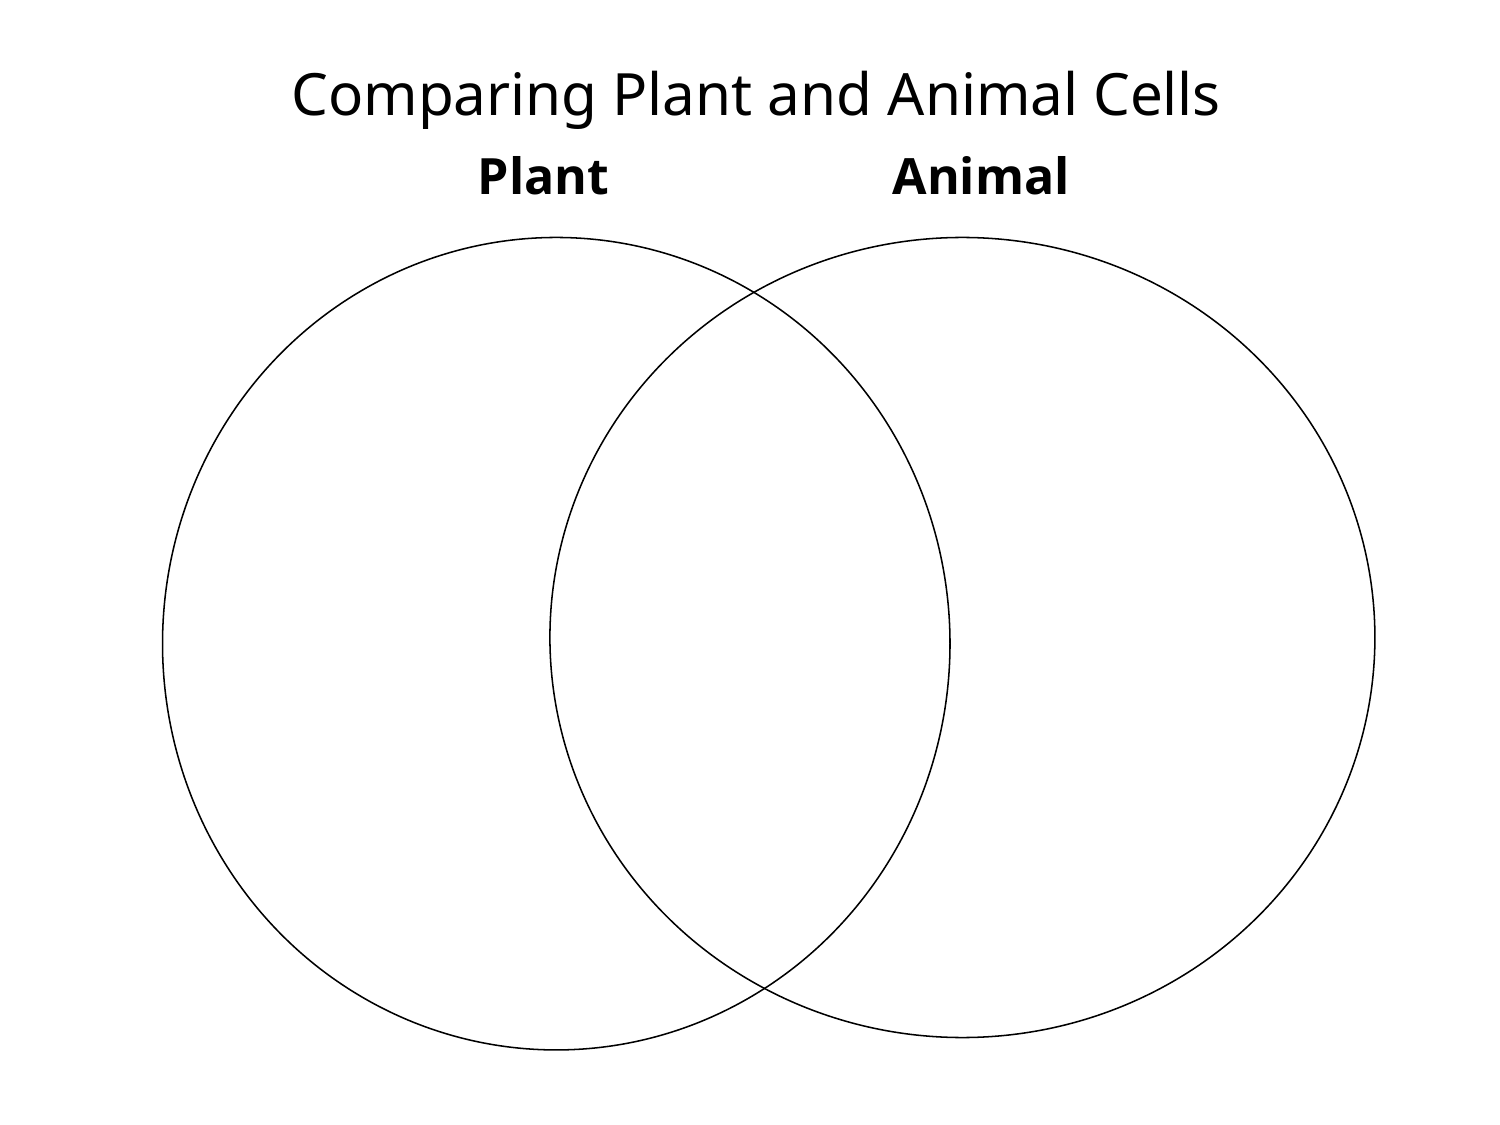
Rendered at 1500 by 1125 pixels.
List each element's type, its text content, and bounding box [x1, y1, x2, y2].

text_box [162, 237, 764, 1050]
text_box Comparing Plant and Animal Cells [237, 50, 1275, 135]
text_box Plant [324, 137, 762, 213]
text_box Animal [762, 137, 1200, 213]
text_box [549, 237, 1375, 1038]
